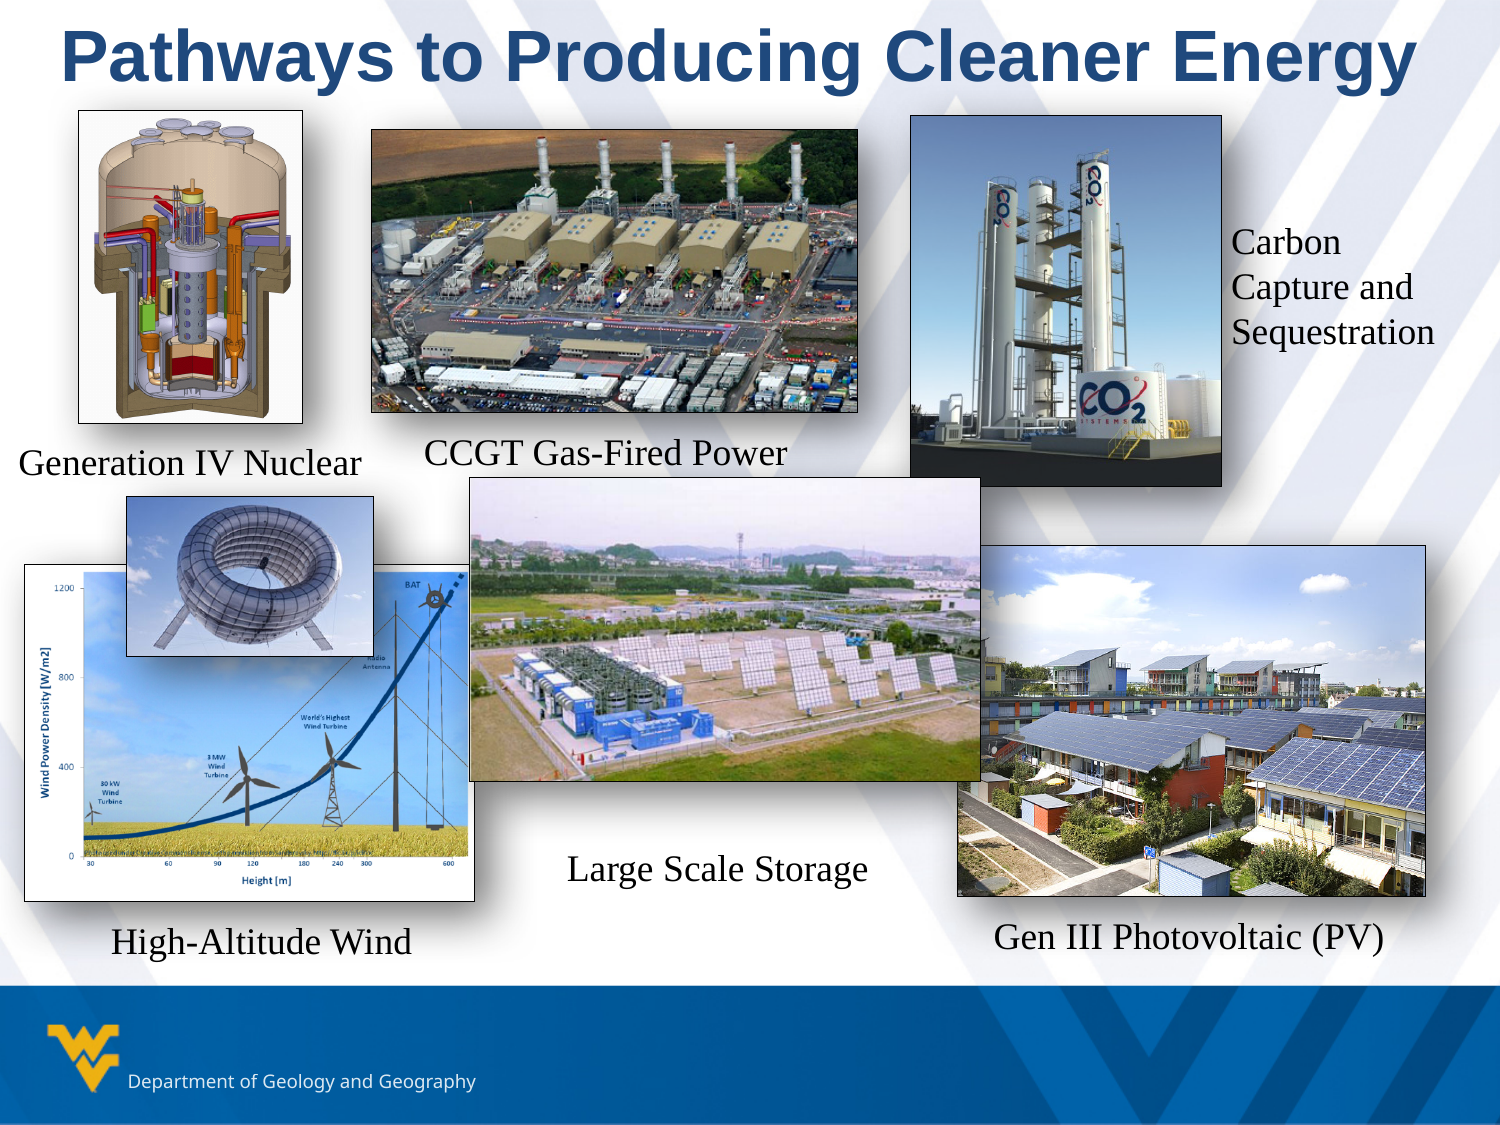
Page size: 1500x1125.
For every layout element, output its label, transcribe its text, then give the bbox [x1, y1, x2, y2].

text_box Large Scale Storage [552, 836, 884, 896]
title Pathways to Producing Cleaner Energy [0, 0, 1500, 104]
picture [0, 104, 1500, 1125]
text_box Carbon Capture and Sequestration [1227, 209, 1475, 360]
text_box CCGT Gas-Fired Power [409, 421, 803, 481]
text_box Gen III Photovoltaic (PV) [978, 905, 1400, 965]
text_box Generation IV Nuclear [3, 430, 378, 491]
text_box High-Altitude Wind [96, 911, 428, 970]
